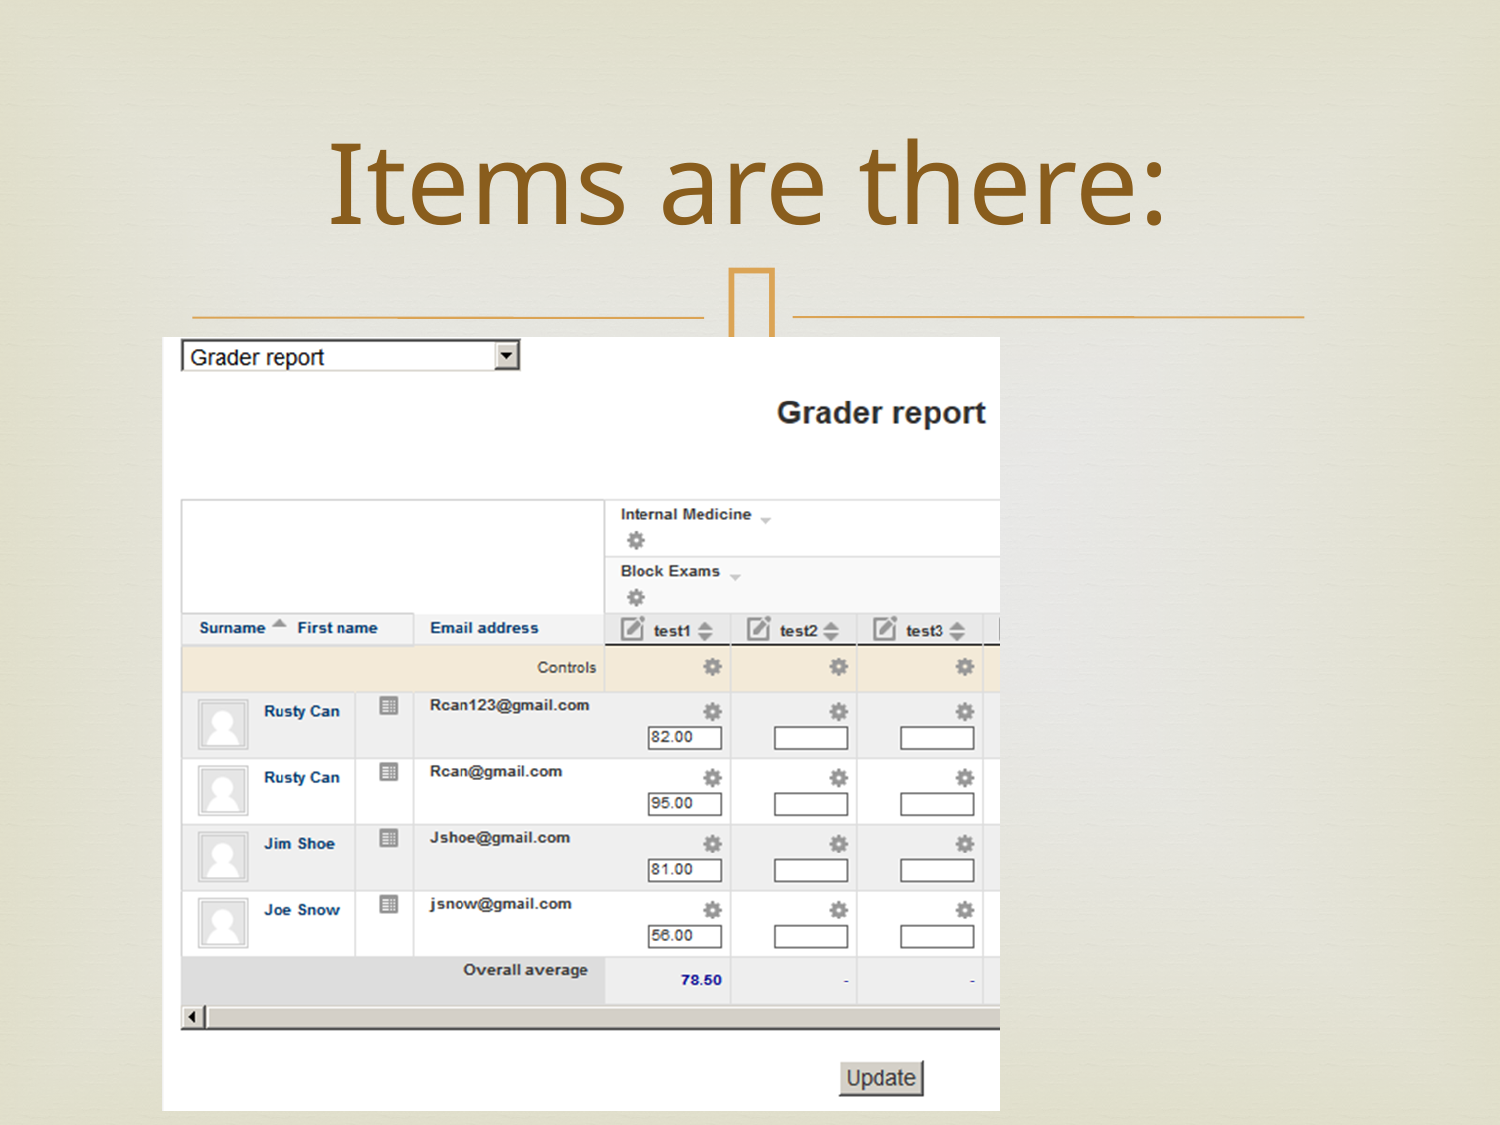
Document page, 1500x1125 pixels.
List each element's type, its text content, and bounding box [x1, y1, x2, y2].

title Items are there: [112, 93, 1386, 267]
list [161, 336, 1001, 1111]
